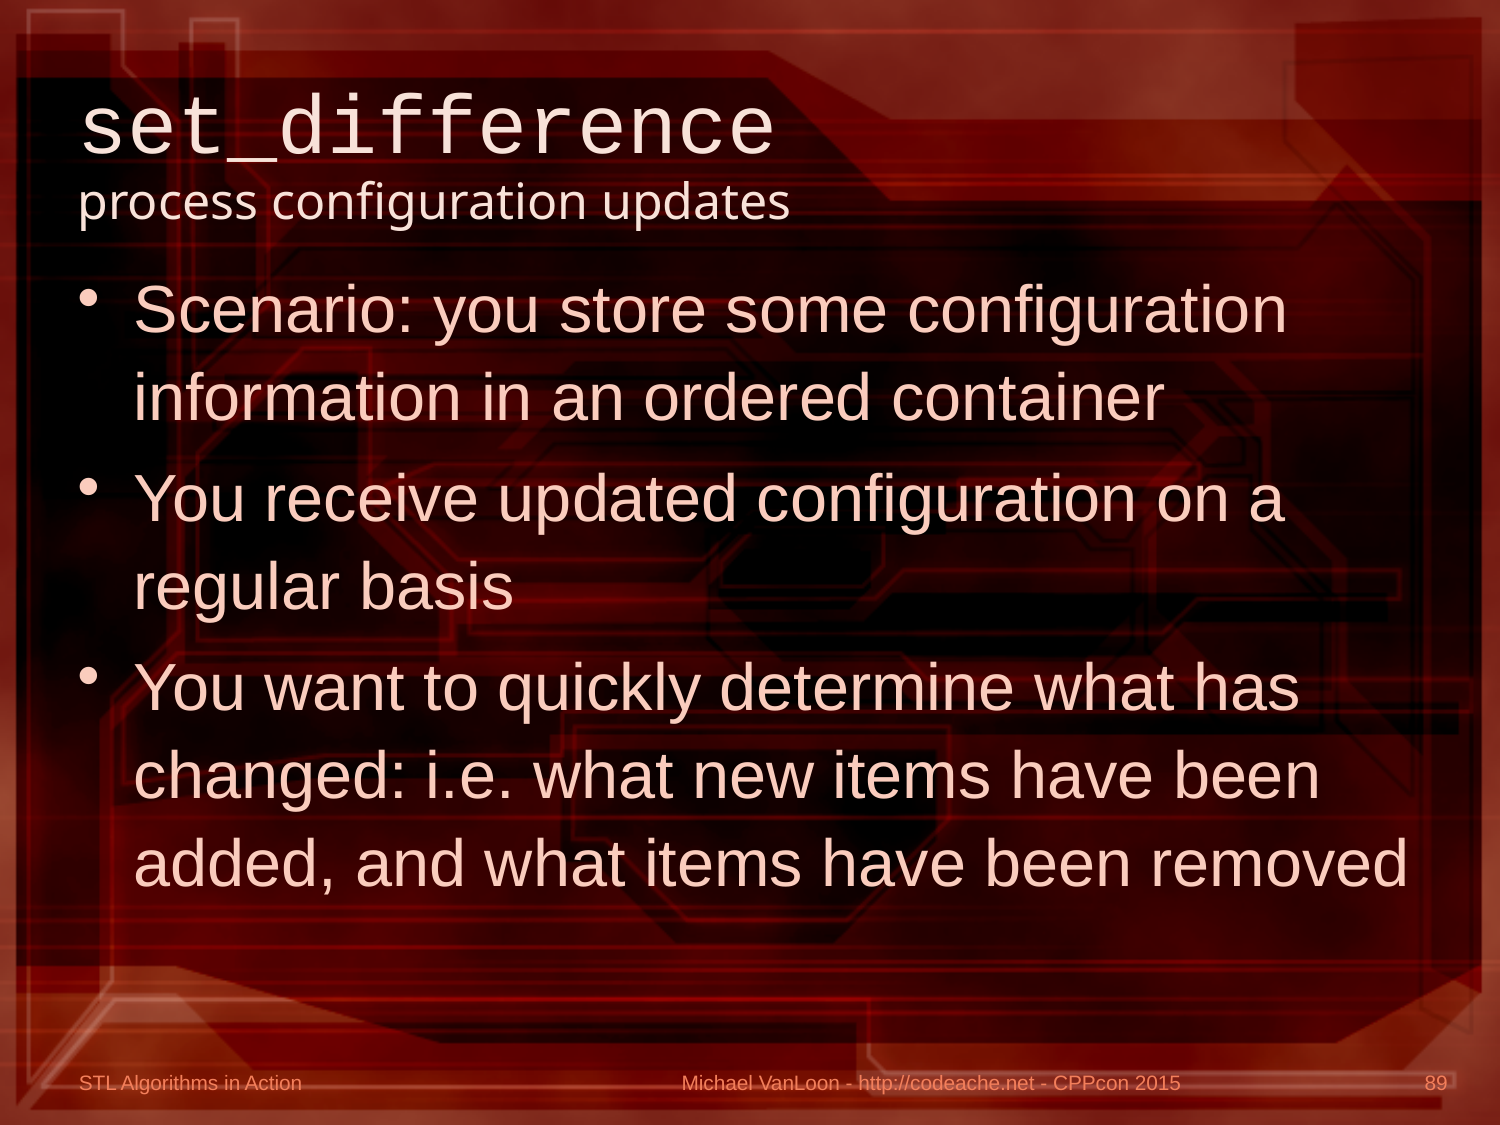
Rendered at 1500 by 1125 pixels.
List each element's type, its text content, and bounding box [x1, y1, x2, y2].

slide_number 89 [1250, 1062, 1463, 1125]
picture [0, 0, 1500, 1125]
list Scenario: you store some configuration information in an ordered container You receive updated configuration on a regular basis You want to quickly determine what has changed: i.e. what new items have been added, and what items have been removed [62, 249, 1438, 1038]
footer Michael VanLoon - http://codeache.net - CPPcon 2015 [624, 1062, 1238, 1125]
title set_difference process configuration updates [62, 42, 1438, 249]
